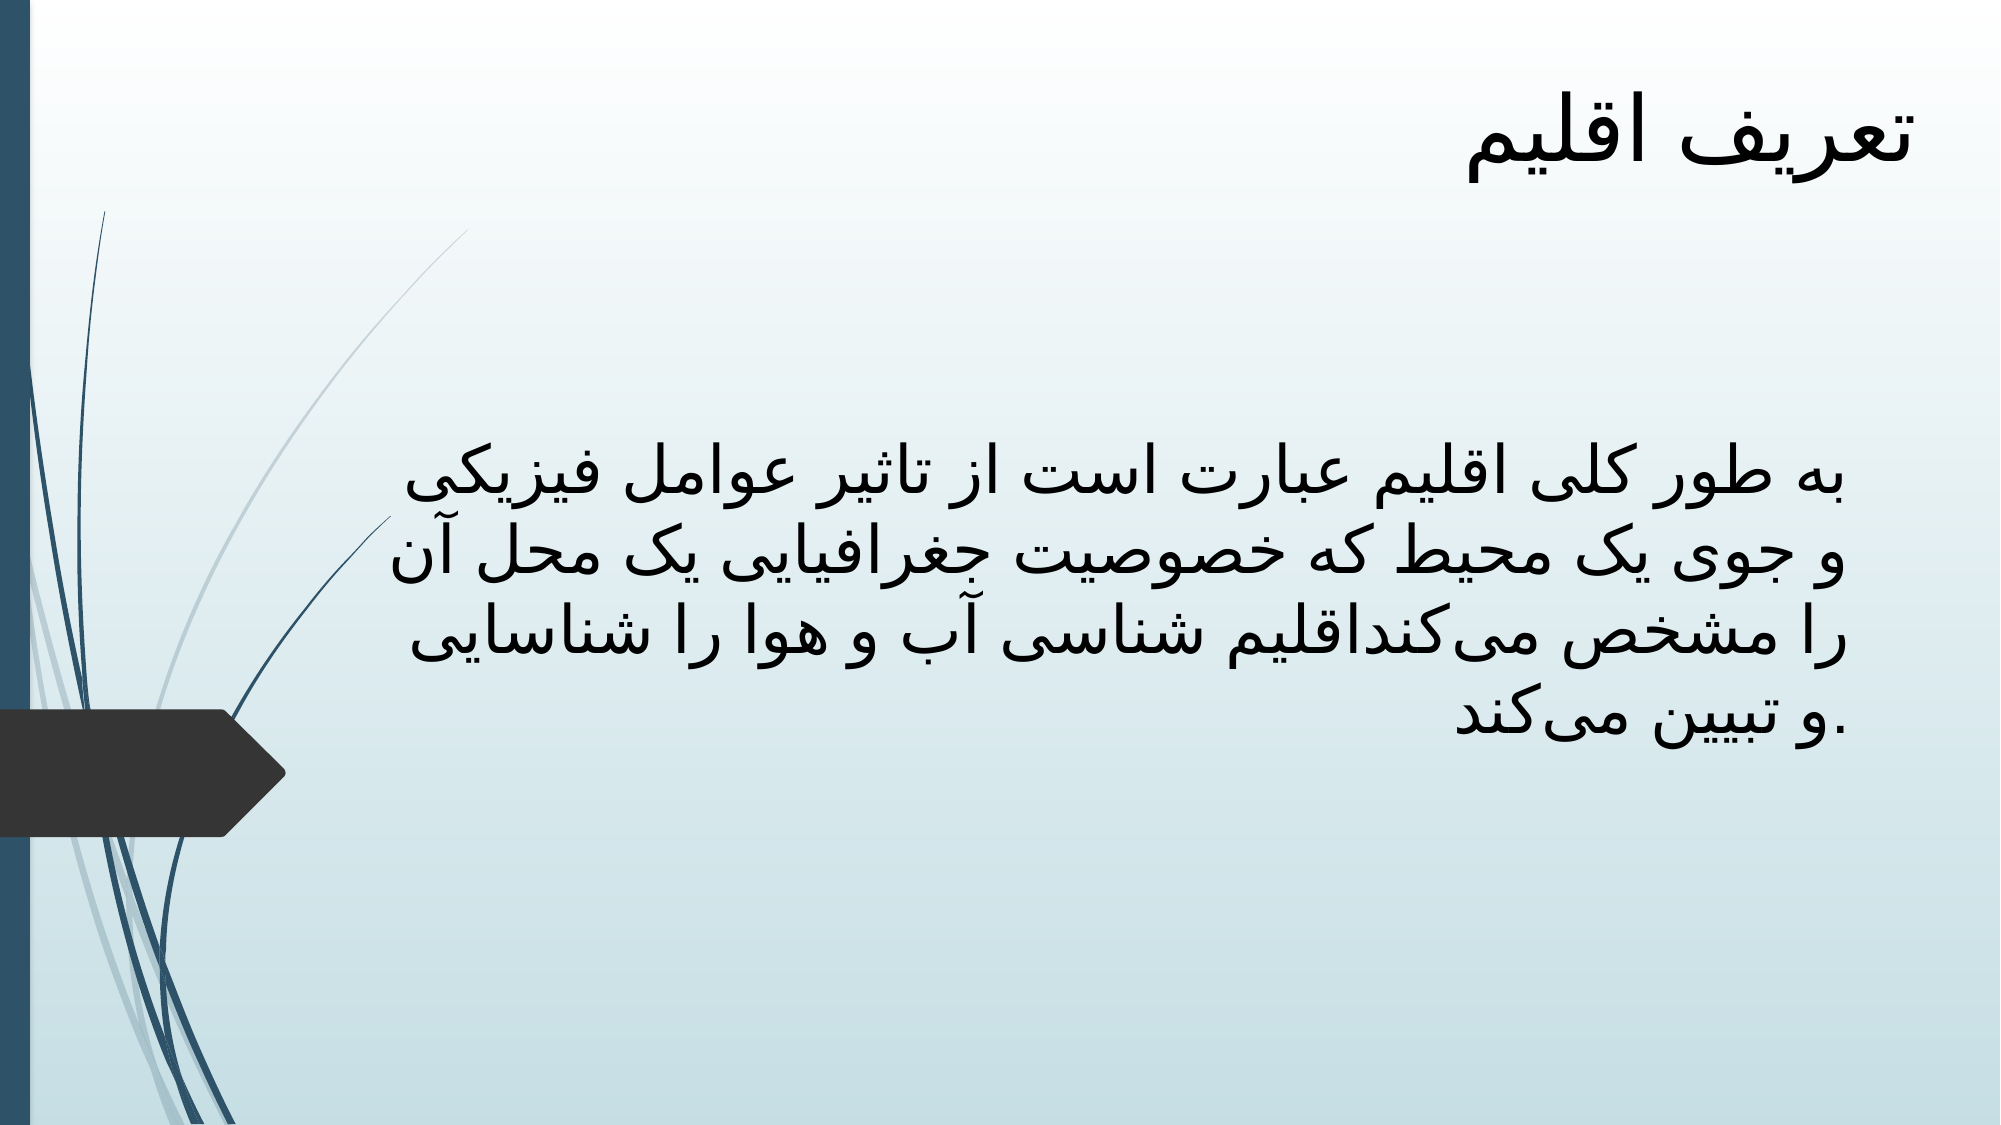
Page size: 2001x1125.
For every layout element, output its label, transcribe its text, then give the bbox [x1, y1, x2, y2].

subtitle به طور کلی اقلیم عبارت است از تاثیر عوامل فیزیکی و جوی یک محیط که خصوصیت جغرافیایی یک محل آن را مشخص می‌کنداقلیم شناسی آب و هوا را شناسایی و تبیین می‌کند. [344, 419, 1866, 605]
title تعریف اقلیم [1409, 27, 2000, 197]
